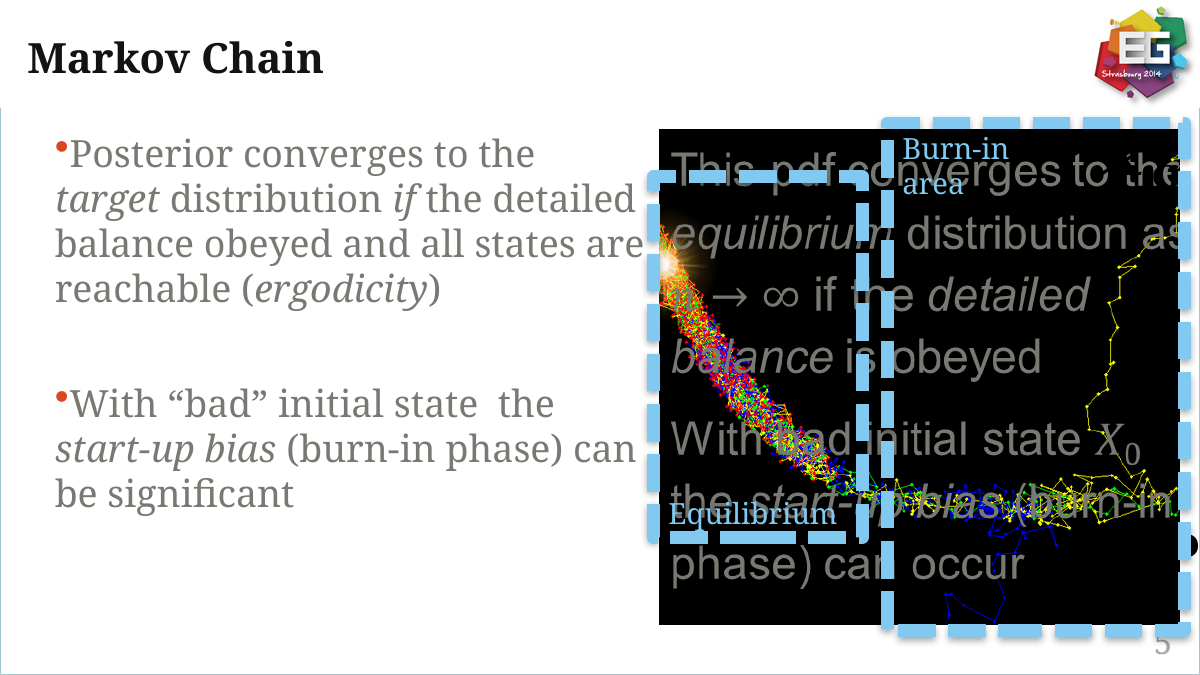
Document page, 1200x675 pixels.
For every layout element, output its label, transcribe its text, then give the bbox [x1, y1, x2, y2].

text_box Burn-in area [887, 122, 1185, 625]
slide_number 5 [917, 625, 1188, 662]
picture [0, 0, 1200, 108]
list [649, 124, 1179, 626]
title Markov Chain [12, 24, 713, 96]
